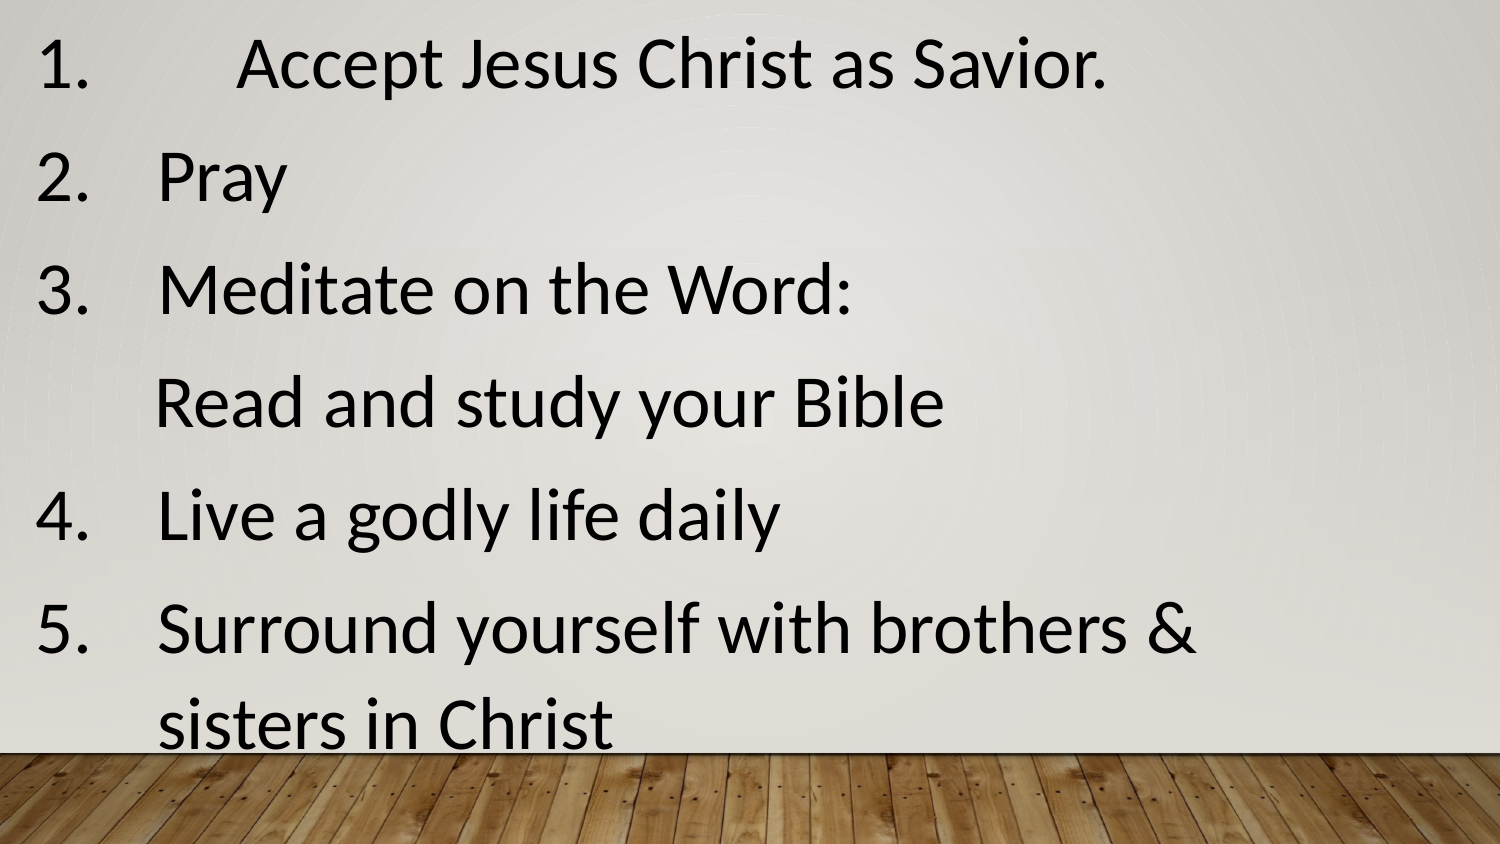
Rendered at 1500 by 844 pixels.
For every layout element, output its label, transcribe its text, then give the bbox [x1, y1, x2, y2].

text_box 1. Accept Jesus Christ as Savior. Pray Meditate on the Word: Read and study your Bible Live a godly life daily Surround yourself with brothers & sisters in Christ [20, 0, 1398, 772]
picture [0, 753, 1500, 844]
